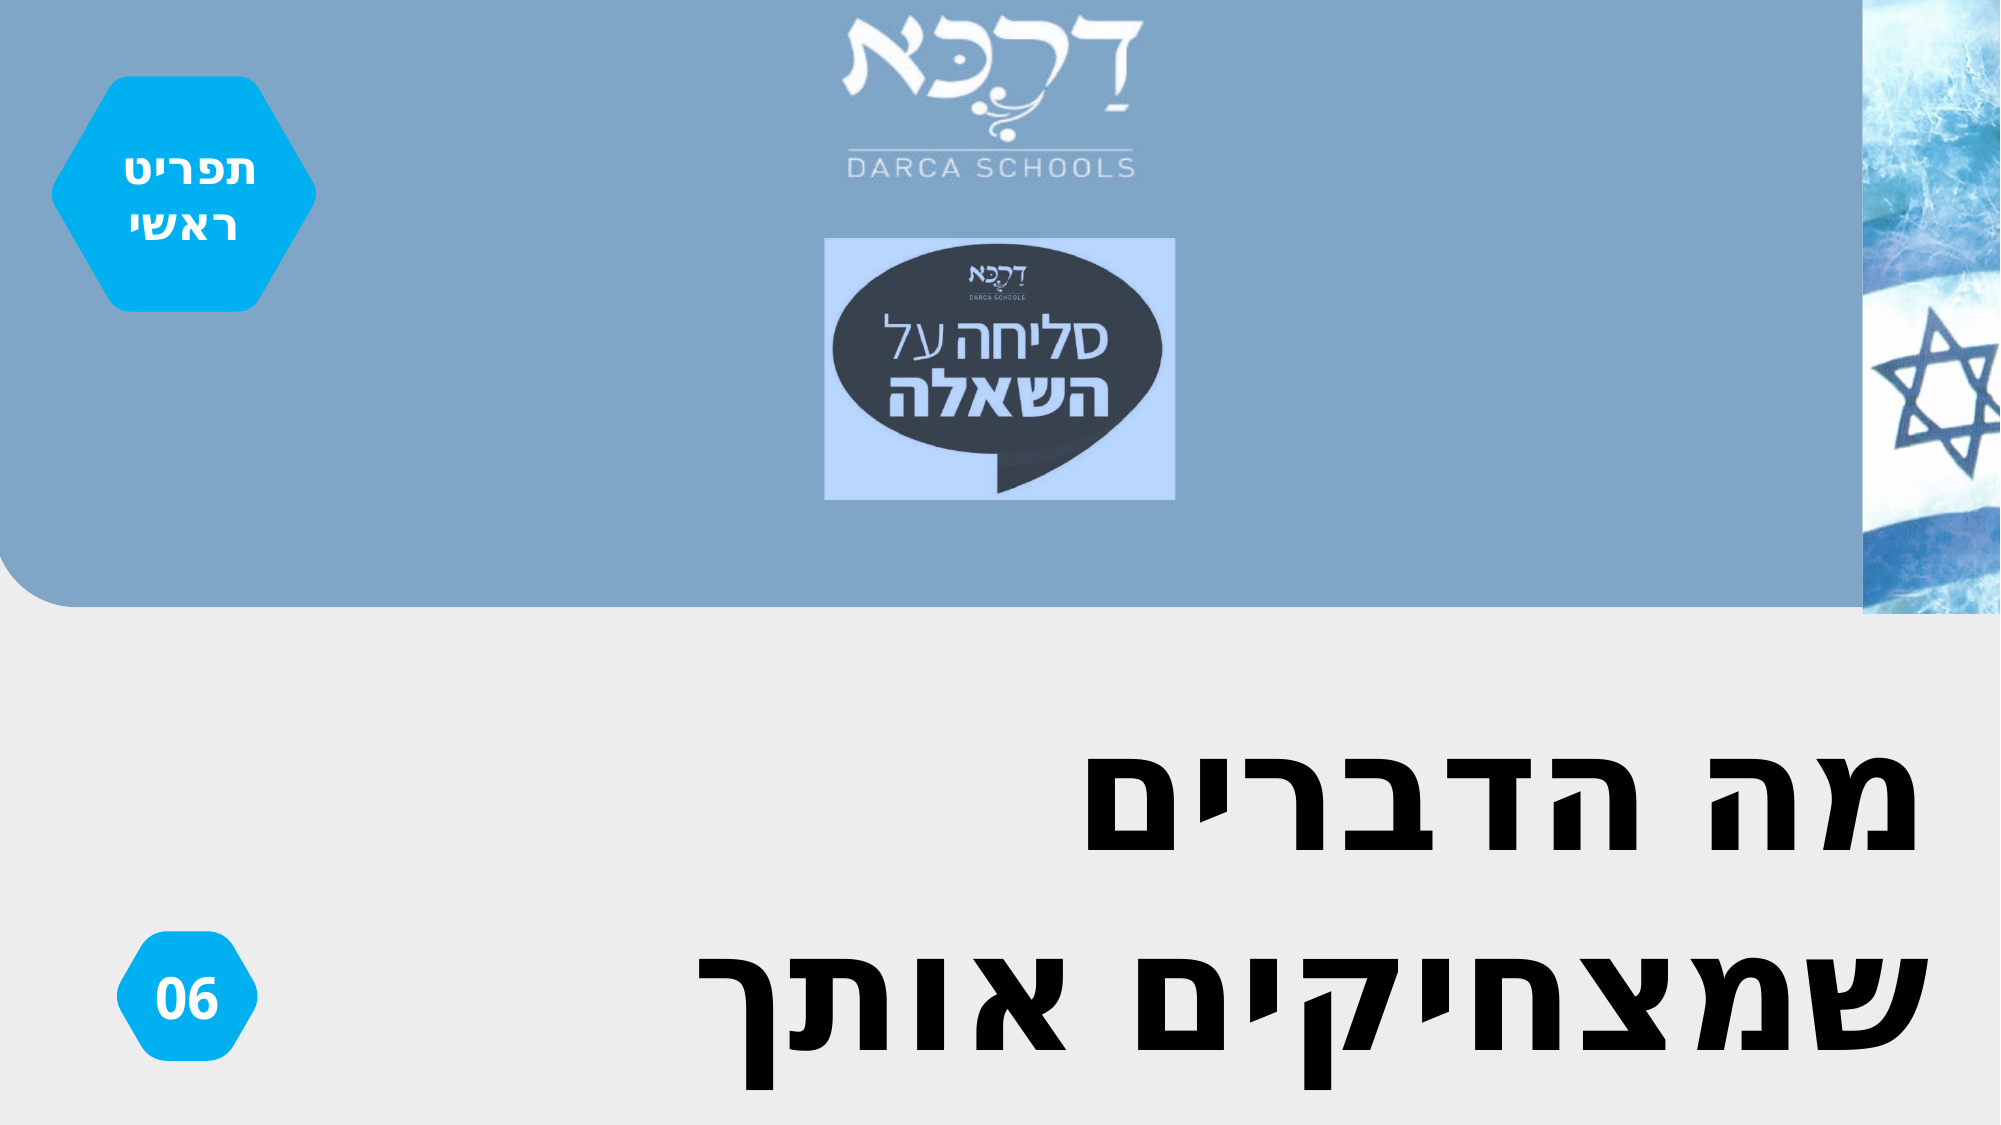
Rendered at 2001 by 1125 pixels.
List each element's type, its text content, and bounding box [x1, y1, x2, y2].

text_box מה הדברים שמצחיקים אותך עכשיו? [343, 676, 1947, 1125]
text_box 06 [116, 931, 258, 1061]
picture [0, 0, 2000, 614]
